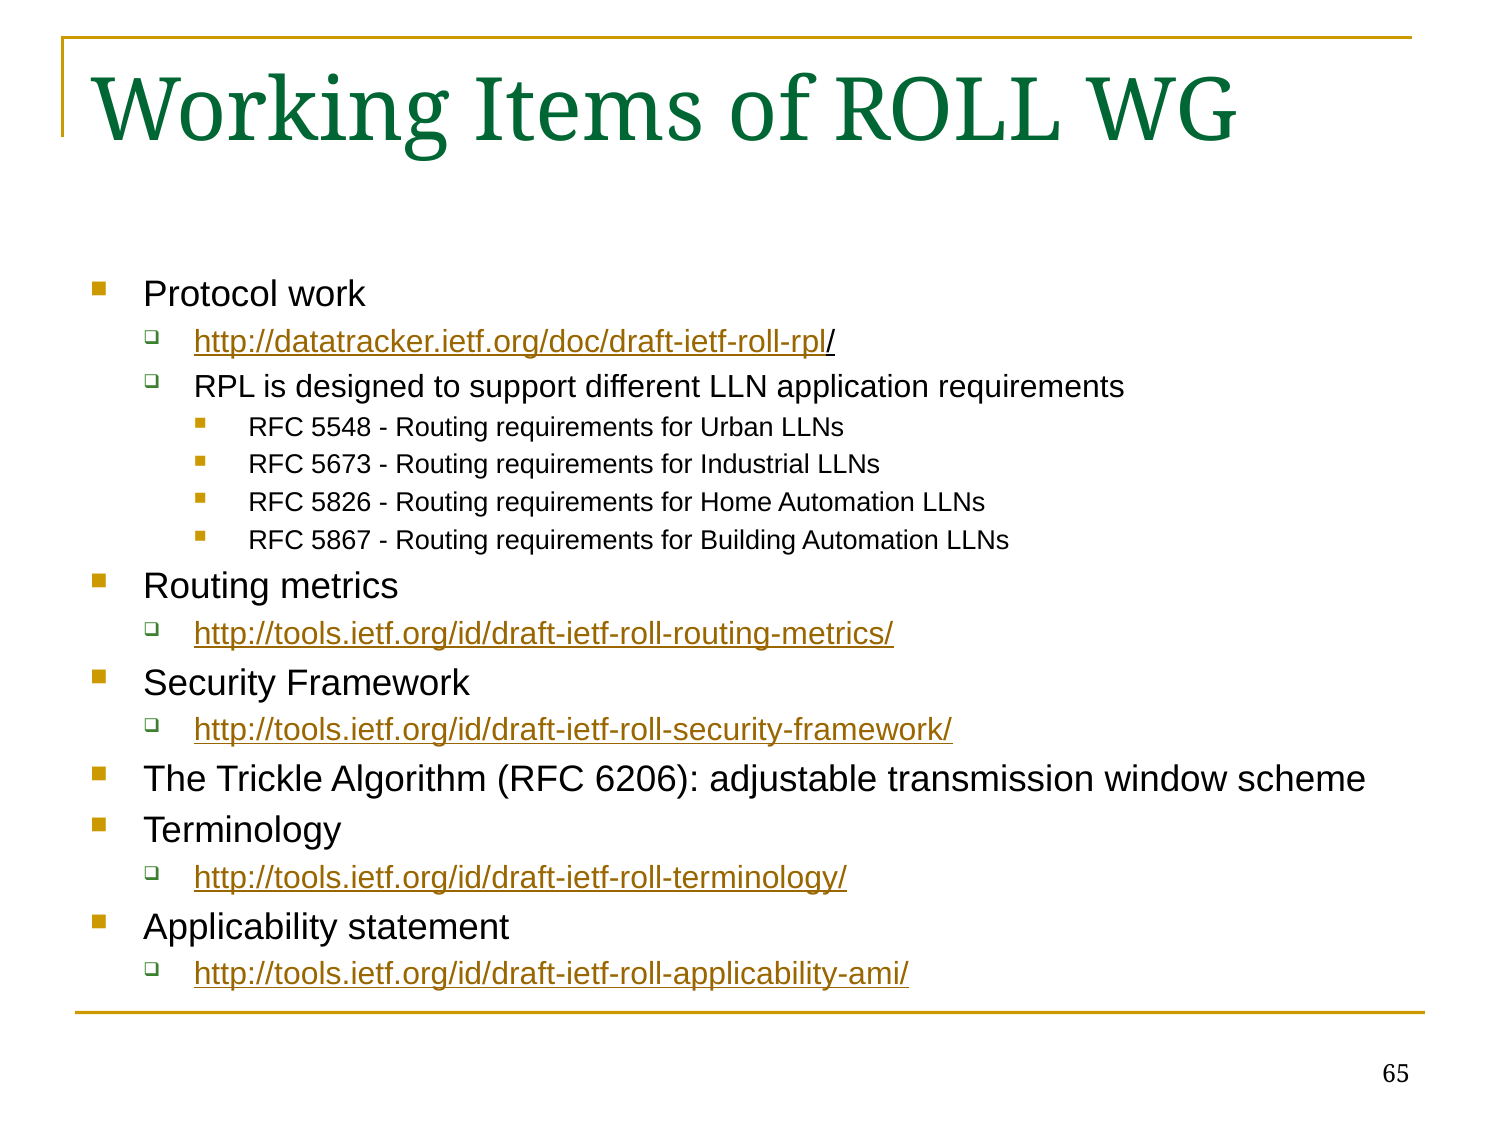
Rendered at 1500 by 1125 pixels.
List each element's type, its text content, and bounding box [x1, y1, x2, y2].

title Working Items of ROLL WG [75, 45, 1425, 233]
list Protocol work http://datatracker.ietf.org/doc/draft-ietf-roll-rpl/ RPL is designed to support different LLN application requirements RFC 5548 - Routing requirements for Urban LLNs RFC 5673 - Routing requirements for Industrial LLNs RFC 5826 - Routing requirements for Home Automation LLNs RFC 5867 - Routing requirements for Building Automation LLNs Routing metrics http://tools.ietf.org/id/draft-ietf-roll-routing-metrics/ Security Framework http://tools.ietf.org/id/draft-ietf-roll-security-framework/ The Trickle Algorithm (RFC 6206): adjustable transmission window scheme Terminology http://tools.ietf.org/id/draft-ietf-roll-terminology/ Applicability statement http://tools.ietf.org/id/draft-ietf-roll-applicability-ami/ [75, 262, 1425, 1006]
slide_number 65 [1074, 1023, 1426, 1100]
